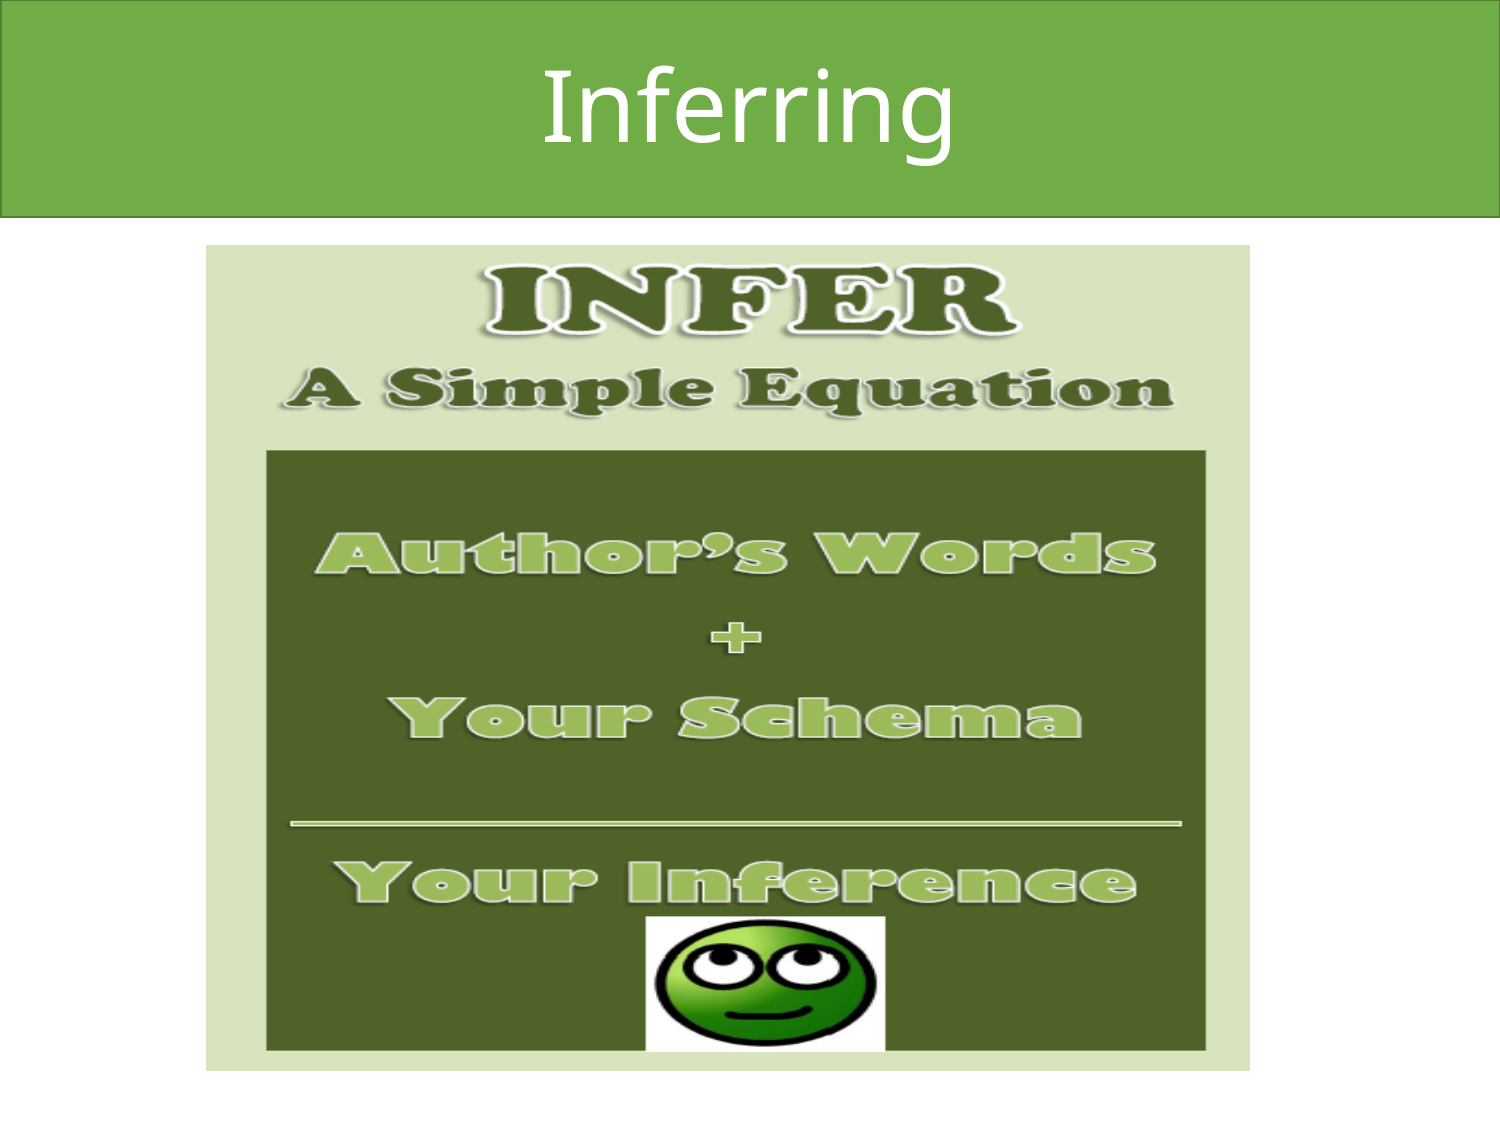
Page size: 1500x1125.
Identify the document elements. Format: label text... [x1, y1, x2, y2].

title Inferring [0, 0, 1500, 218]
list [206, 245, 1250, 1071]
